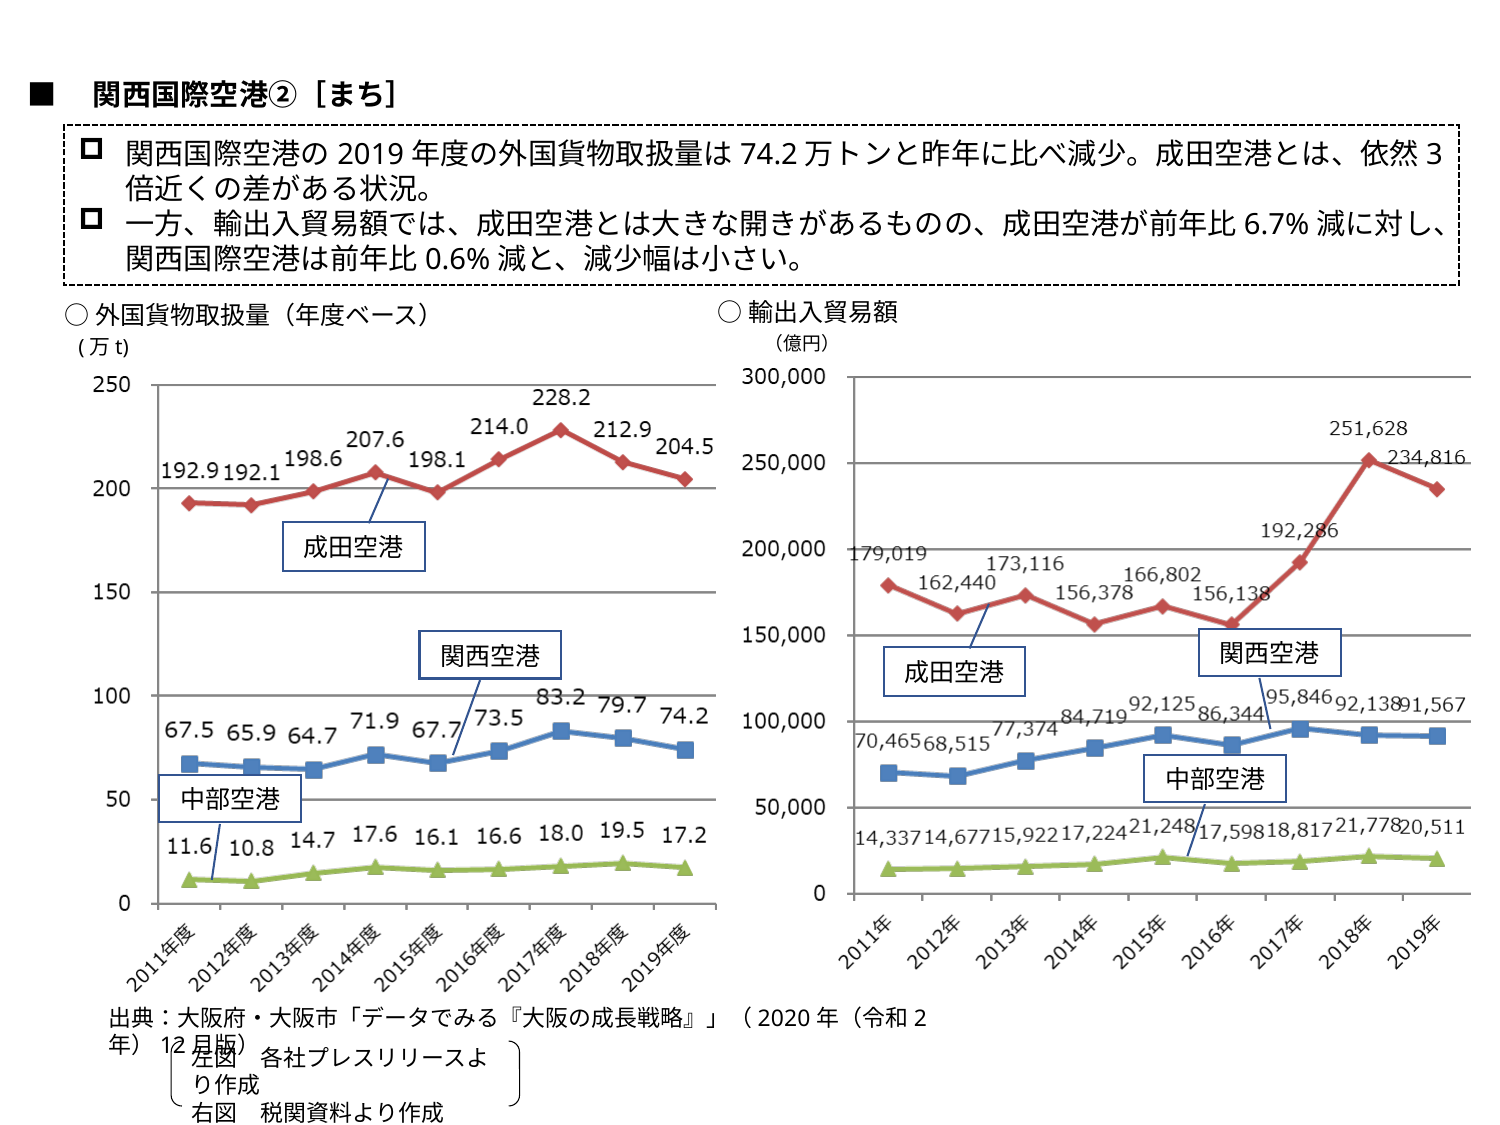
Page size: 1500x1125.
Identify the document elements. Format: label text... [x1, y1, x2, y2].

text_box ■ 関西国際空港②［まち］ [12, 54, 526, 133]
text_box ○外国貨物取扱量（年度ベース） [49, 292, 800, 338]
text_box [170, 1066, 521, 1107]
text_box （億円） [749, 323, 904, 358]
text_box (万t) [63, 326, 172, 361]
text_box ○輸出入貿易額 [702, 289, 1480, 335]
text_box 出典：大阪府・大阪市「データでみる『大阪の成長戦略』」（2020年（令和2年）12月版） [93, 1012, 1022, 1066]
text_box 左図 各社プレスリリースより作成 右図 税関資料より作成 [176, 1066, 524, 1125]
picture [78, 358, 1472, 1014]
text_box 関西国際空港の2019年度の外国貨物取扱量は74.2万トンと昨年に比べ減少。成田空港とは、依然3倍近くの差がある状況。 一方、輸出入貿易額では、成田空港とは大きな開きがあるものの、成田空港が前年比6.7%減に対し、関西国際空港は前年比0.6%減と、減少幅は小さい。 [63, 124, 1460, 286]
